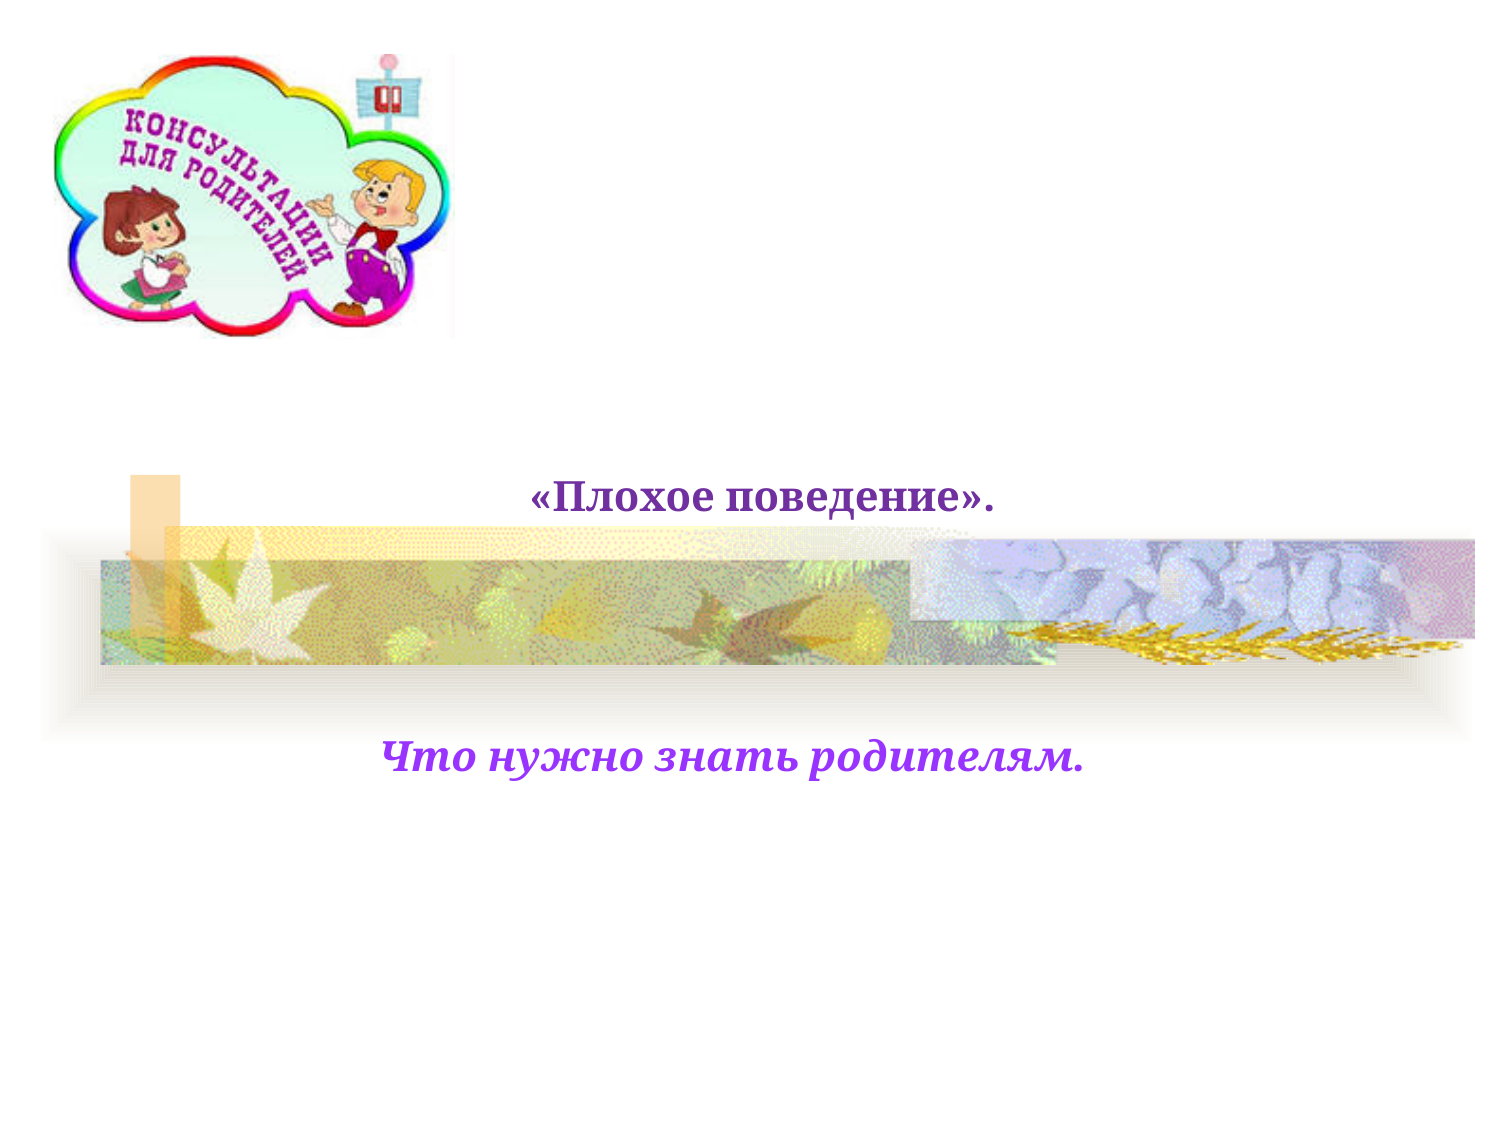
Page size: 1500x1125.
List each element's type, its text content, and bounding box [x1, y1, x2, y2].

subtitle Что нужно знать родителям. [312, 680, 1164, 788]
title «Плохое поведение». [300, 337, 1235, 528]
picture [99, 526, 1475, 665]
picture [52, 54, 455, 339]
